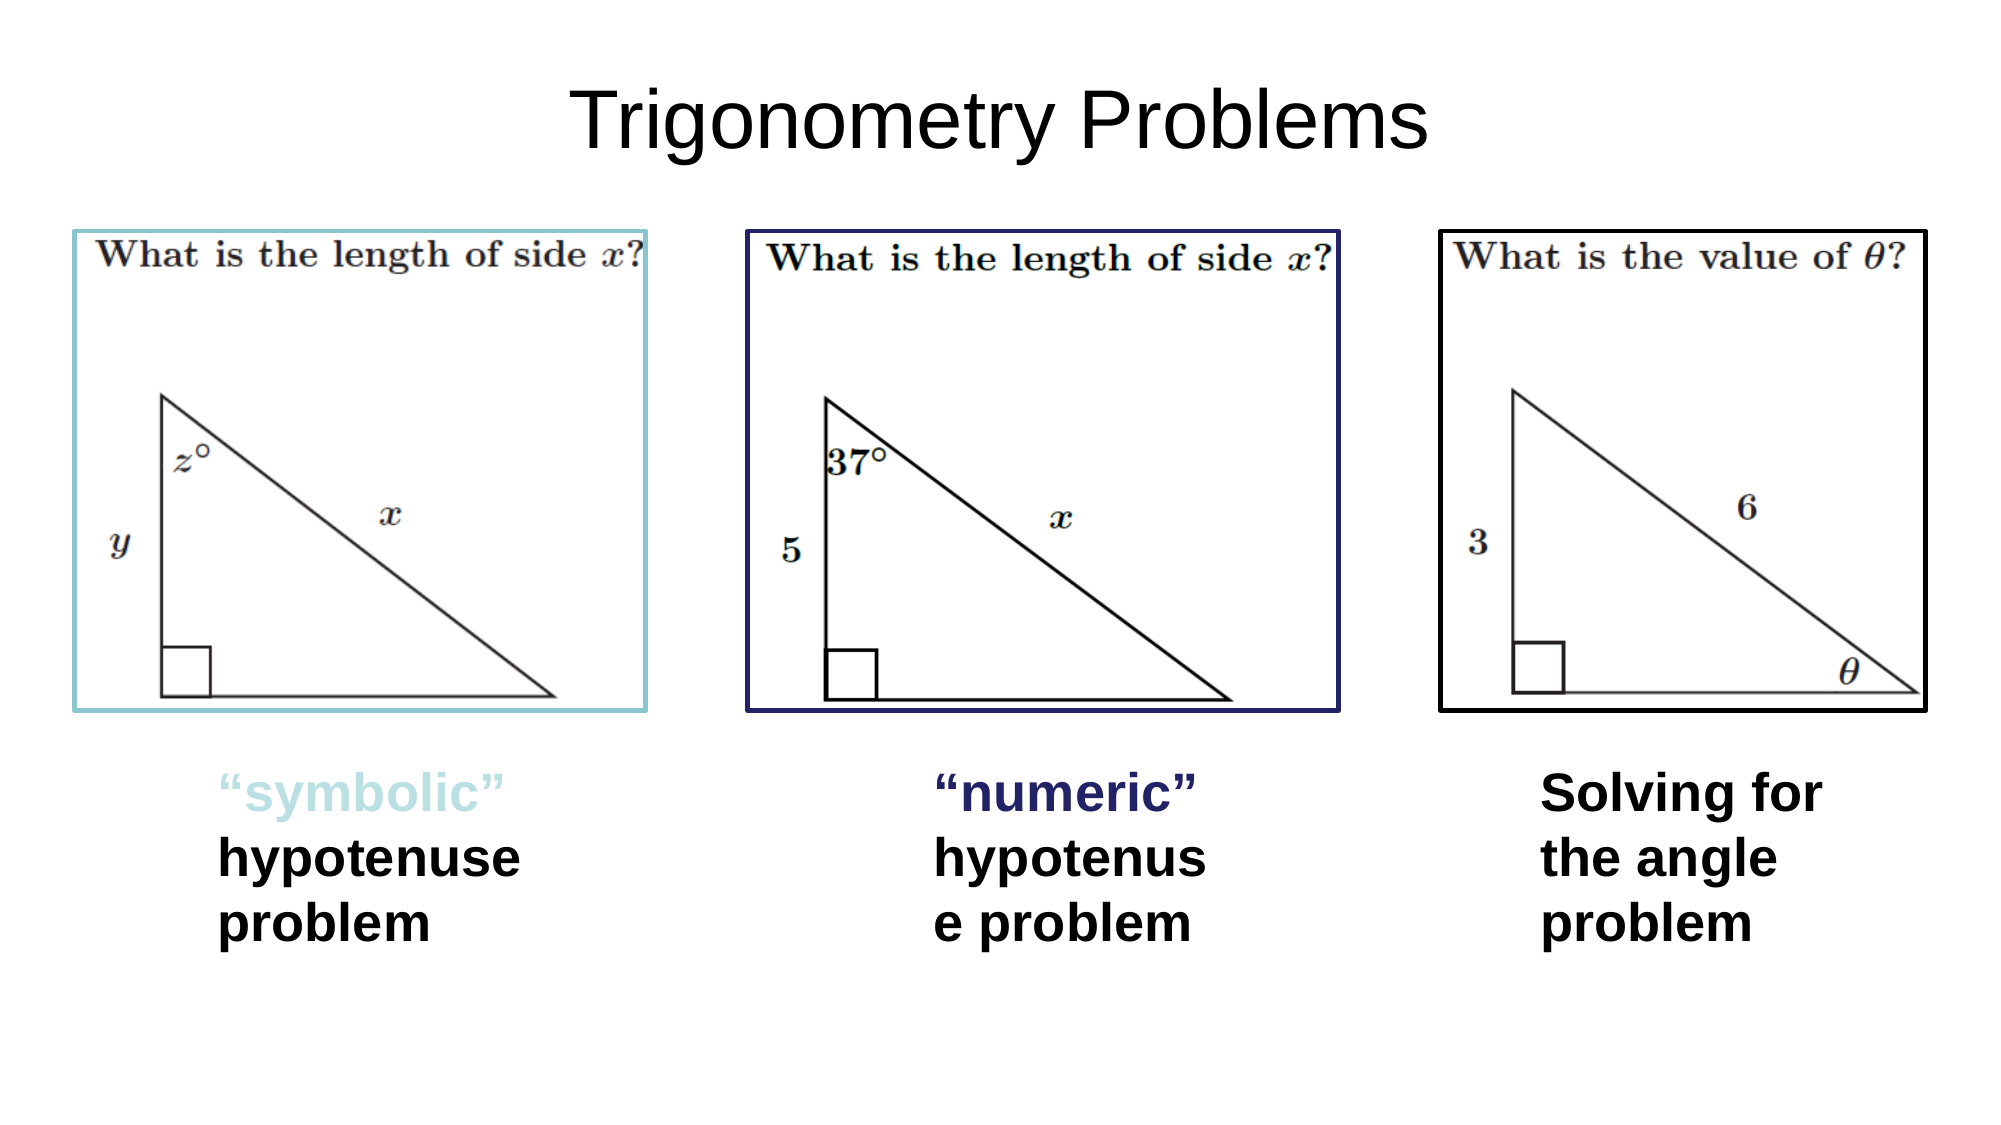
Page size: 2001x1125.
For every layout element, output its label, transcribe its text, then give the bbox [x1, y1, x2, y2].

text_box “numeric” hypotenuse problem [918, 749, 1234, 960]
text_box “symbolic” hypotenuse problem [202, 749, 563, 960]
picture [76, 233, 644, 709]
text_box Solving for the angle problem [1525, 749, 1841, 960]
picture [749, 233, 1337, 709]
picture [1442, 233, 1924, 709]
text_box Trigonometry Problems [400, 57, 1600, 173]
